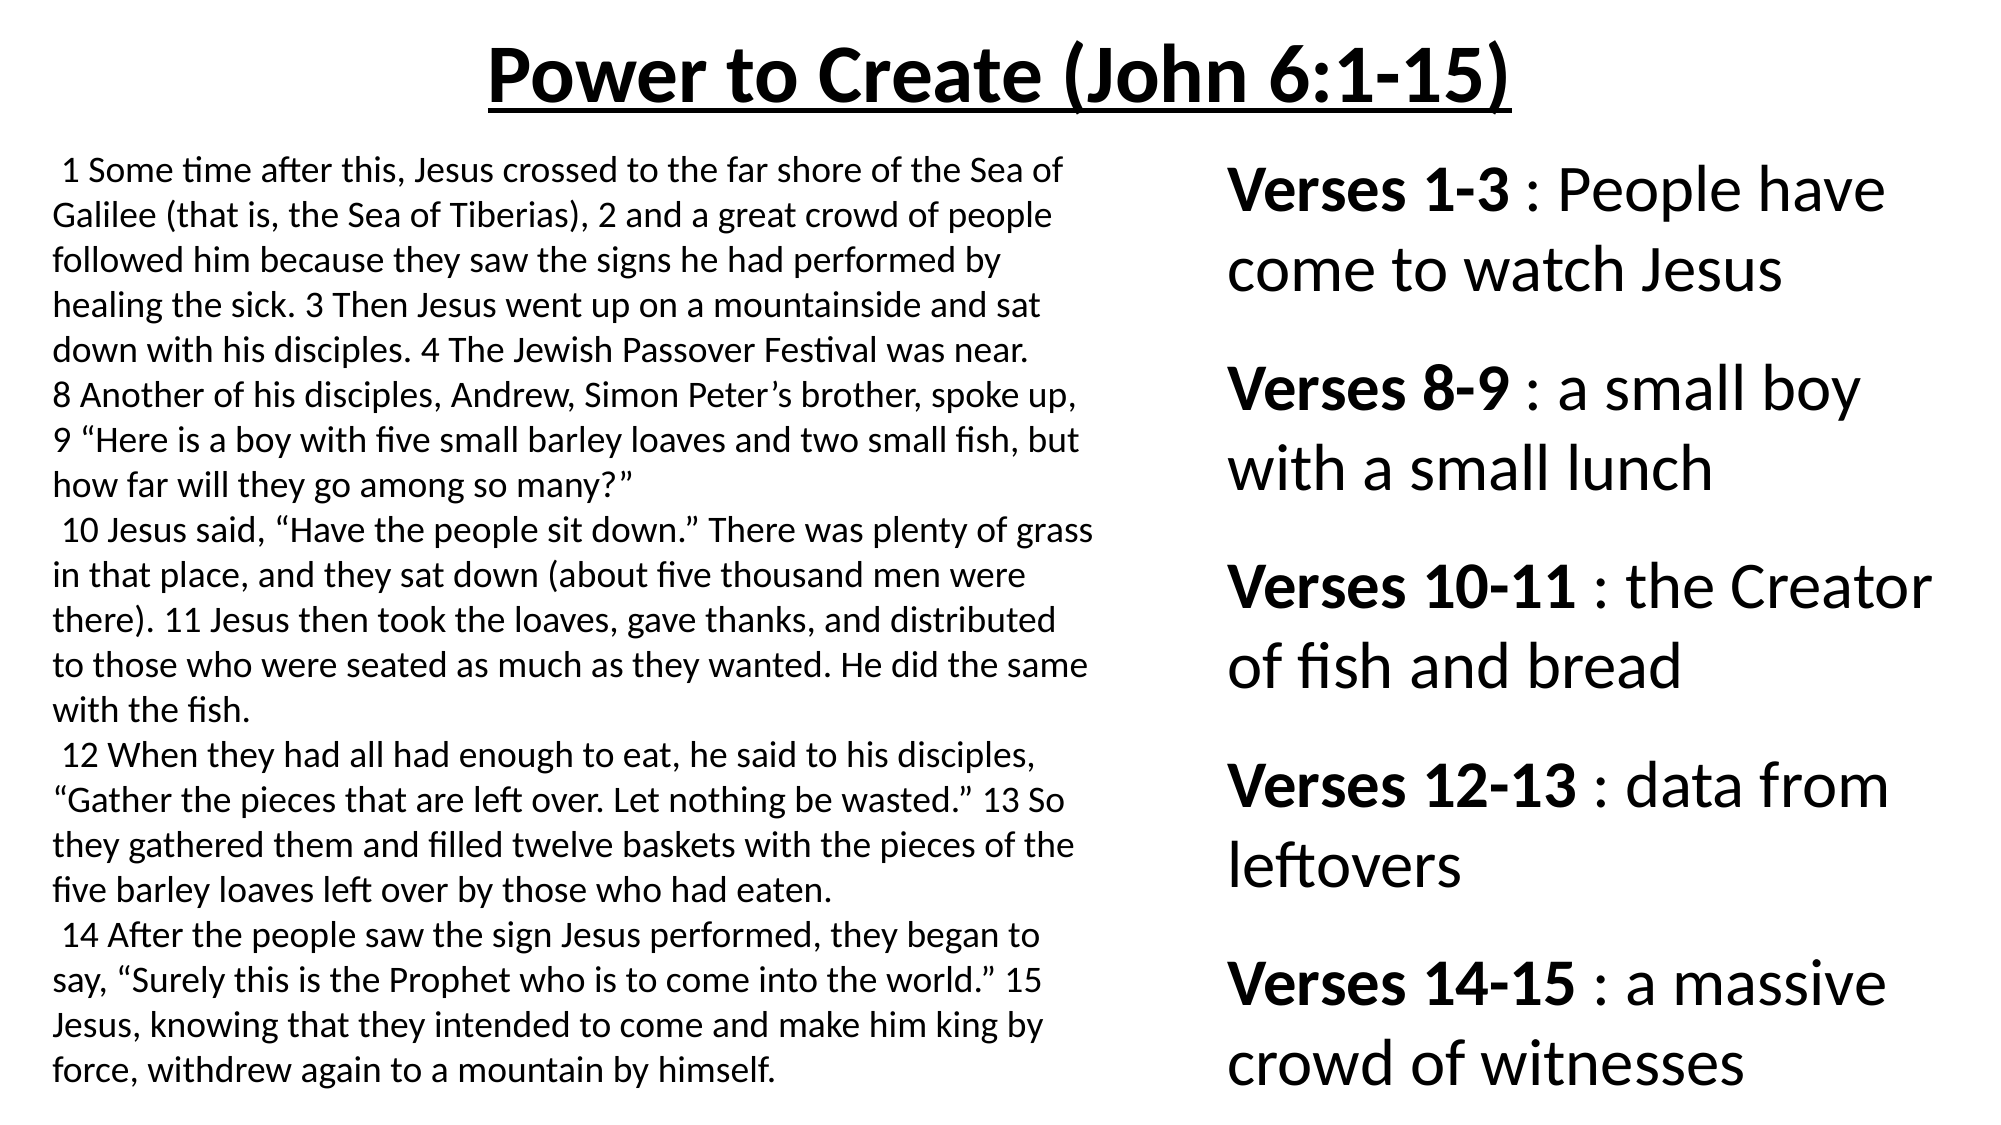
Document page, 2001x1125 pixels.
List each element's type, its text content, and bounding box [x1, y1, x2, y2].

text_box 1 Some time after this, Jesus crossed to the far shore of the Sea of Galilee (that is, the Sea of Tiberias), 2 and a great crowd of people followed him because they saw the signs he had performed by healing the sick. 3 Then Jesus went up on a mountainside and sat down with his disciples. 4 The Jewish Passover Festival was near. 8 Another of his disciples, Andrew, Simon Peter’s brother, spoke up, 9 “Here is a boy with five small barley loaves and two small fish, but how far will they go among so many?” 10 Jesus said, “Have the people sit down.” There was plenty of grass in that place, and they sat down (about five thousand men were there). 11 Jesus then took the loaves, gave thanks, and distributed to those who were seated as much as they wanted. He did the same with the fish. 12 When they had all had enough to eat, he said to his disciples, “Gather the pieces that are left over. Let nothing be wasted.” 13 So they gathered them and filled twelve baskets with the pieces of the five barley loaves left over by those who had eaten. 14 After the people saw the sign Jesus performed, they began to say, “Surely this is the Prophet who is to come into the world.” 15 Jesus, knowing that they intended to come and make him king by force, withdrew again to a mountain by himself. [37, 137, 1113, 1098]
list Verses 1-3 : People have come to watch Jesus Verses 8-9 : a small boy with a small lunch Verses 10-11 : the Creator of fish and bread Verses 12-13 : data from leftovers Verses 14-15 : a massive crowd of witnesses [1212, 137, 1988, 1113]
title Power to Create (John 6:1-15) [249, 0, 1750, 138]
